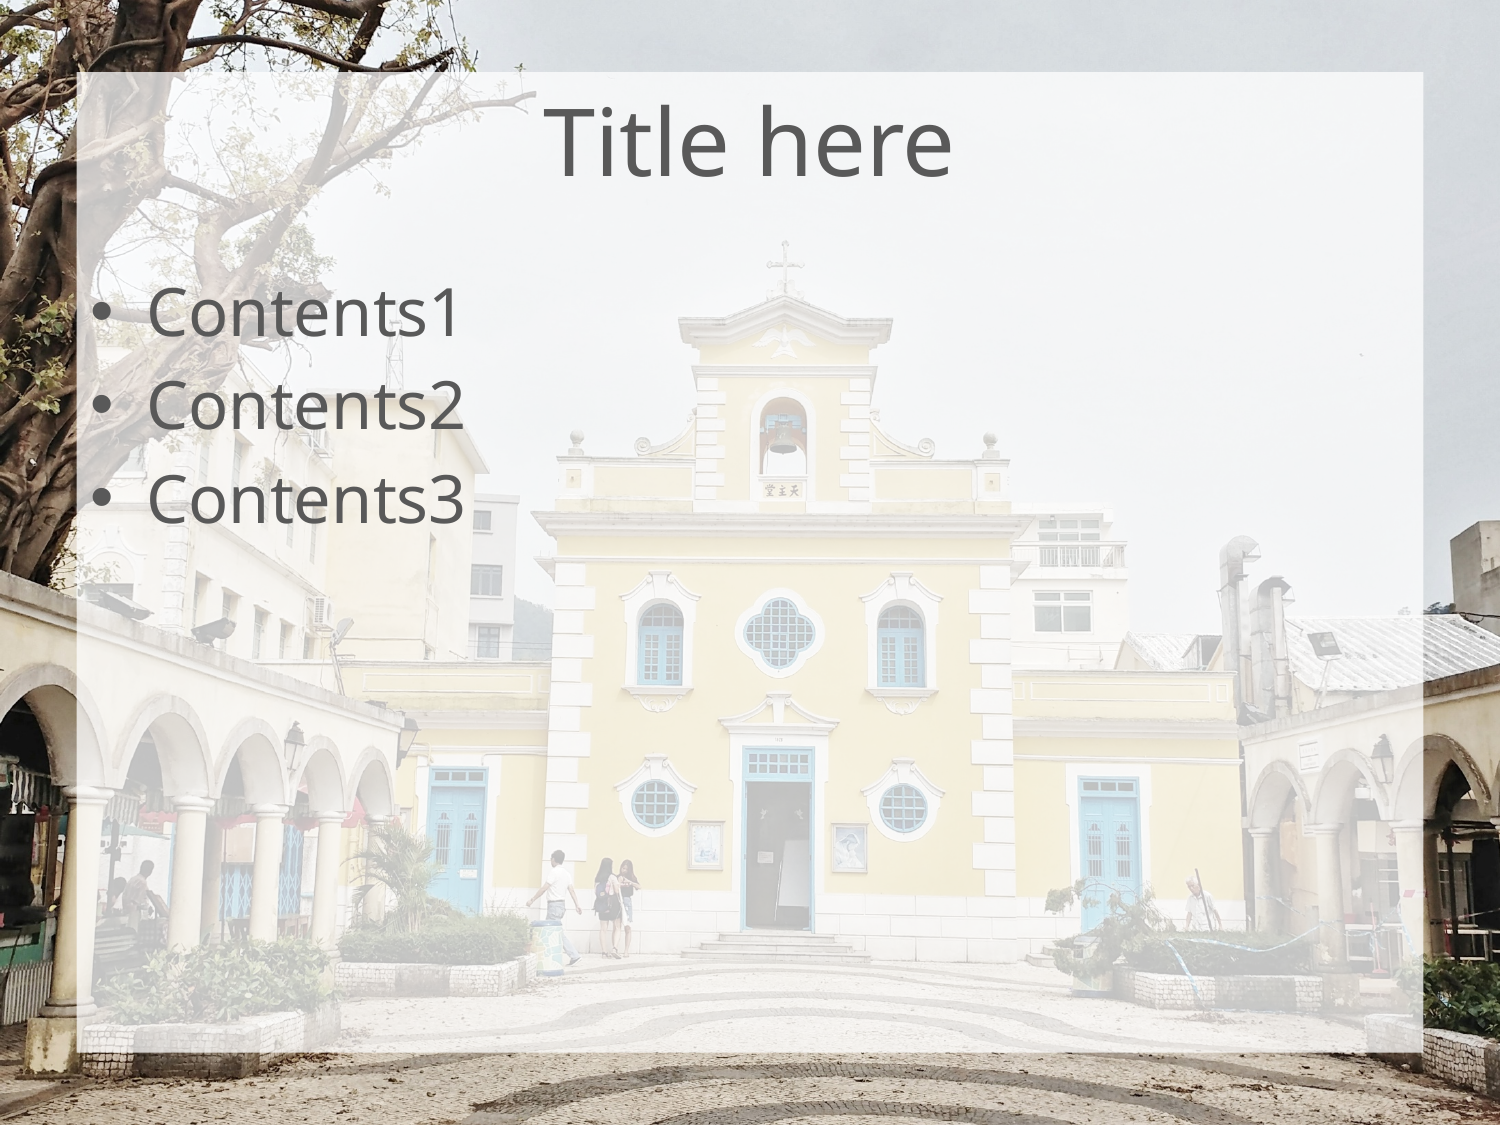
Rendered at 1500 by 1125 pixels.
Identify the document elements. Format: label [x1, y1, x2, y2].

text_box [0, 0, 1500, 1125]
